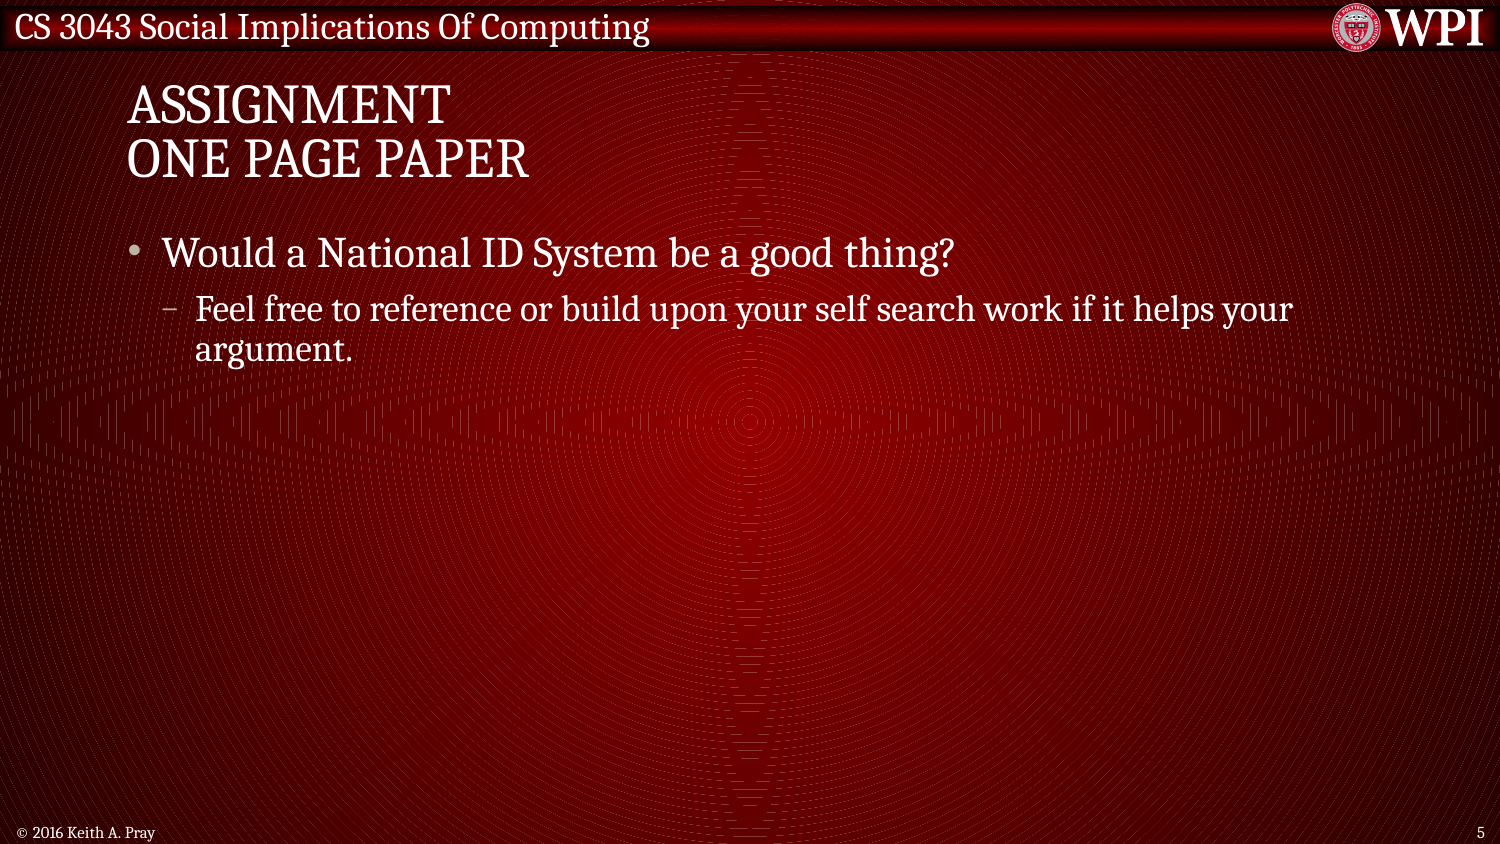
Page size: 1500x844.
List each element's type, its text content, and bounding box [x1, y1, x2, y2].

slide_number 5 [1397, 819, 1500, 844]
title Assignment One Page Paper [112, 59, 1388, 210]
picture [1332, 3, 1483, 52]
footer © 2016 Keith A. Pray [0, 819, 913, 844]
list Would a National ID System be a good thing? Feel free to reference or build upon your self search work if it helps your argument. [112, 221, 1388, 772]
